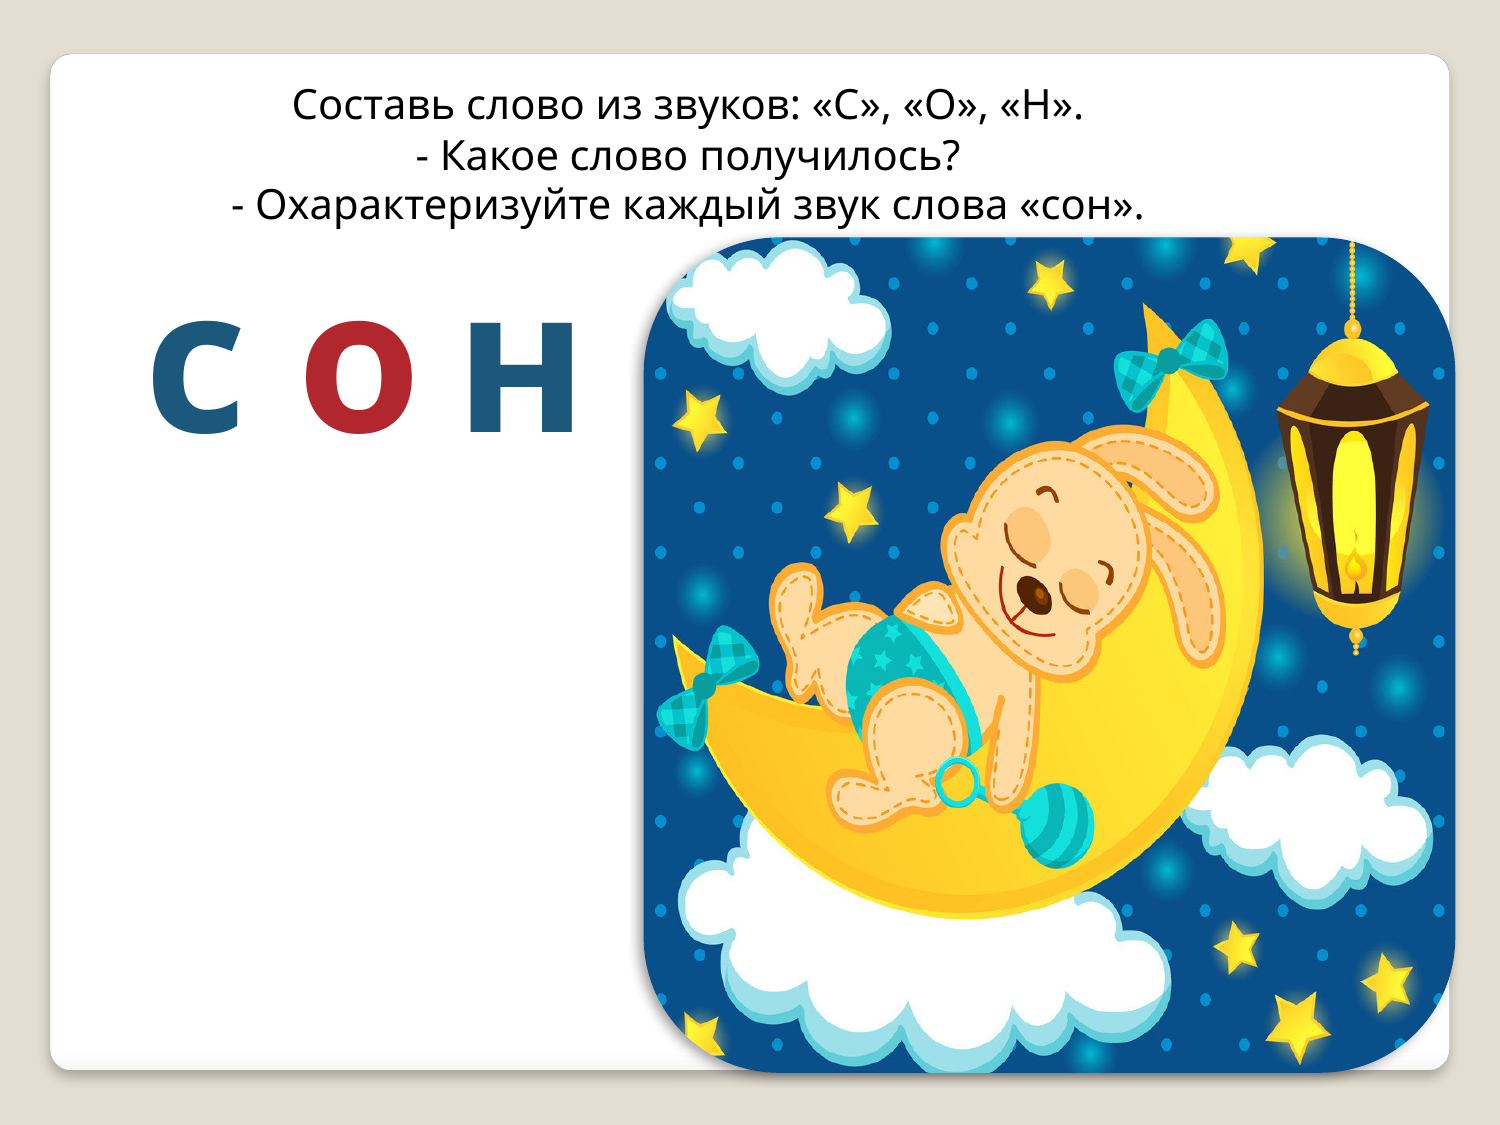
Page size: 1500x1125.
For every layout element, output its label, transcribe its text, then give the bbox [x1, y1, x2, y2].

text_box Составь слово из звуков: «С», «О», «Н». - Какое слово получилось? - Охарактеризуйте каждый звук слова «сон». [216, 70, 1160, 236]
text_box о [282, 225, 437, 480]
picture [1161, 237, 1171, 251]
picture [1086, 1048, 1095, 1059]
picture [929, 237, 939, 248]
text_box н [440, 225, 603, 480]
text_box с [129, 225, 263, 480]
picture [643, 237, 1456, 1074]
